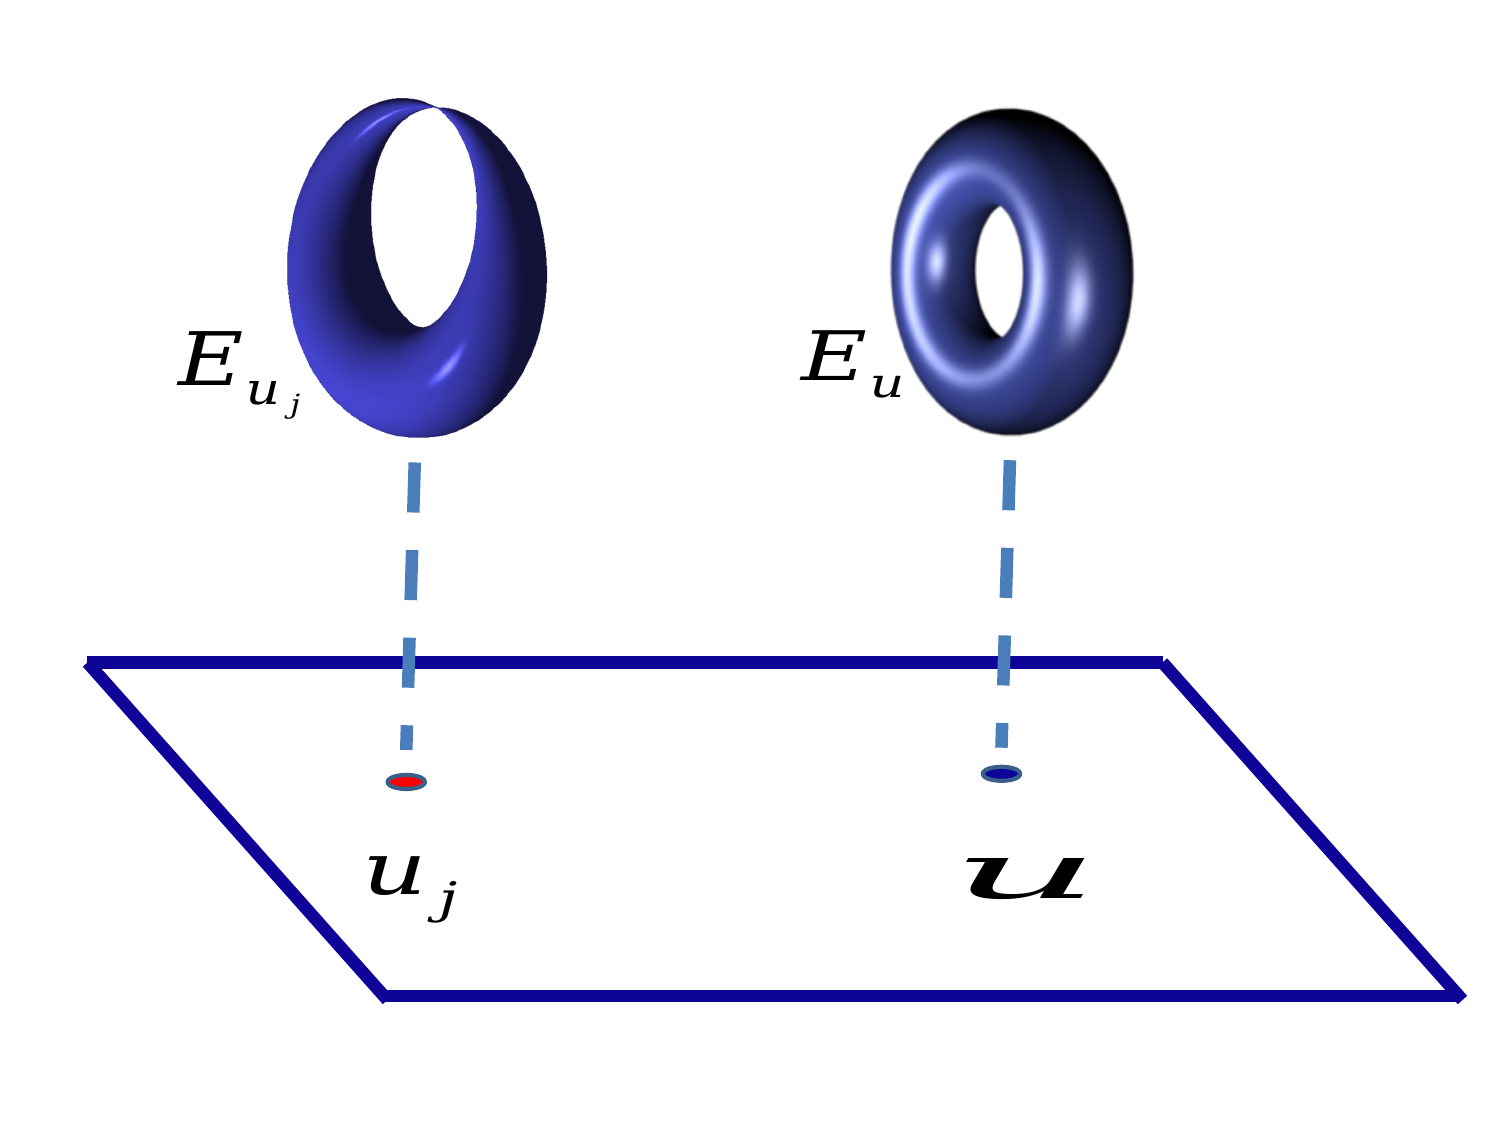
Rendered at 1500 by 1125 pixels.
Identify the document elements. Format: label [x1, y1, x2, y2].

picture [839, 100, 1184, 443]
text_box [1001, 459, 1011, 748]
picture [171, 26, 679, 532]
text_box [87, 662, 1463, 1001]
text_box [405, 462, 415, 751]
